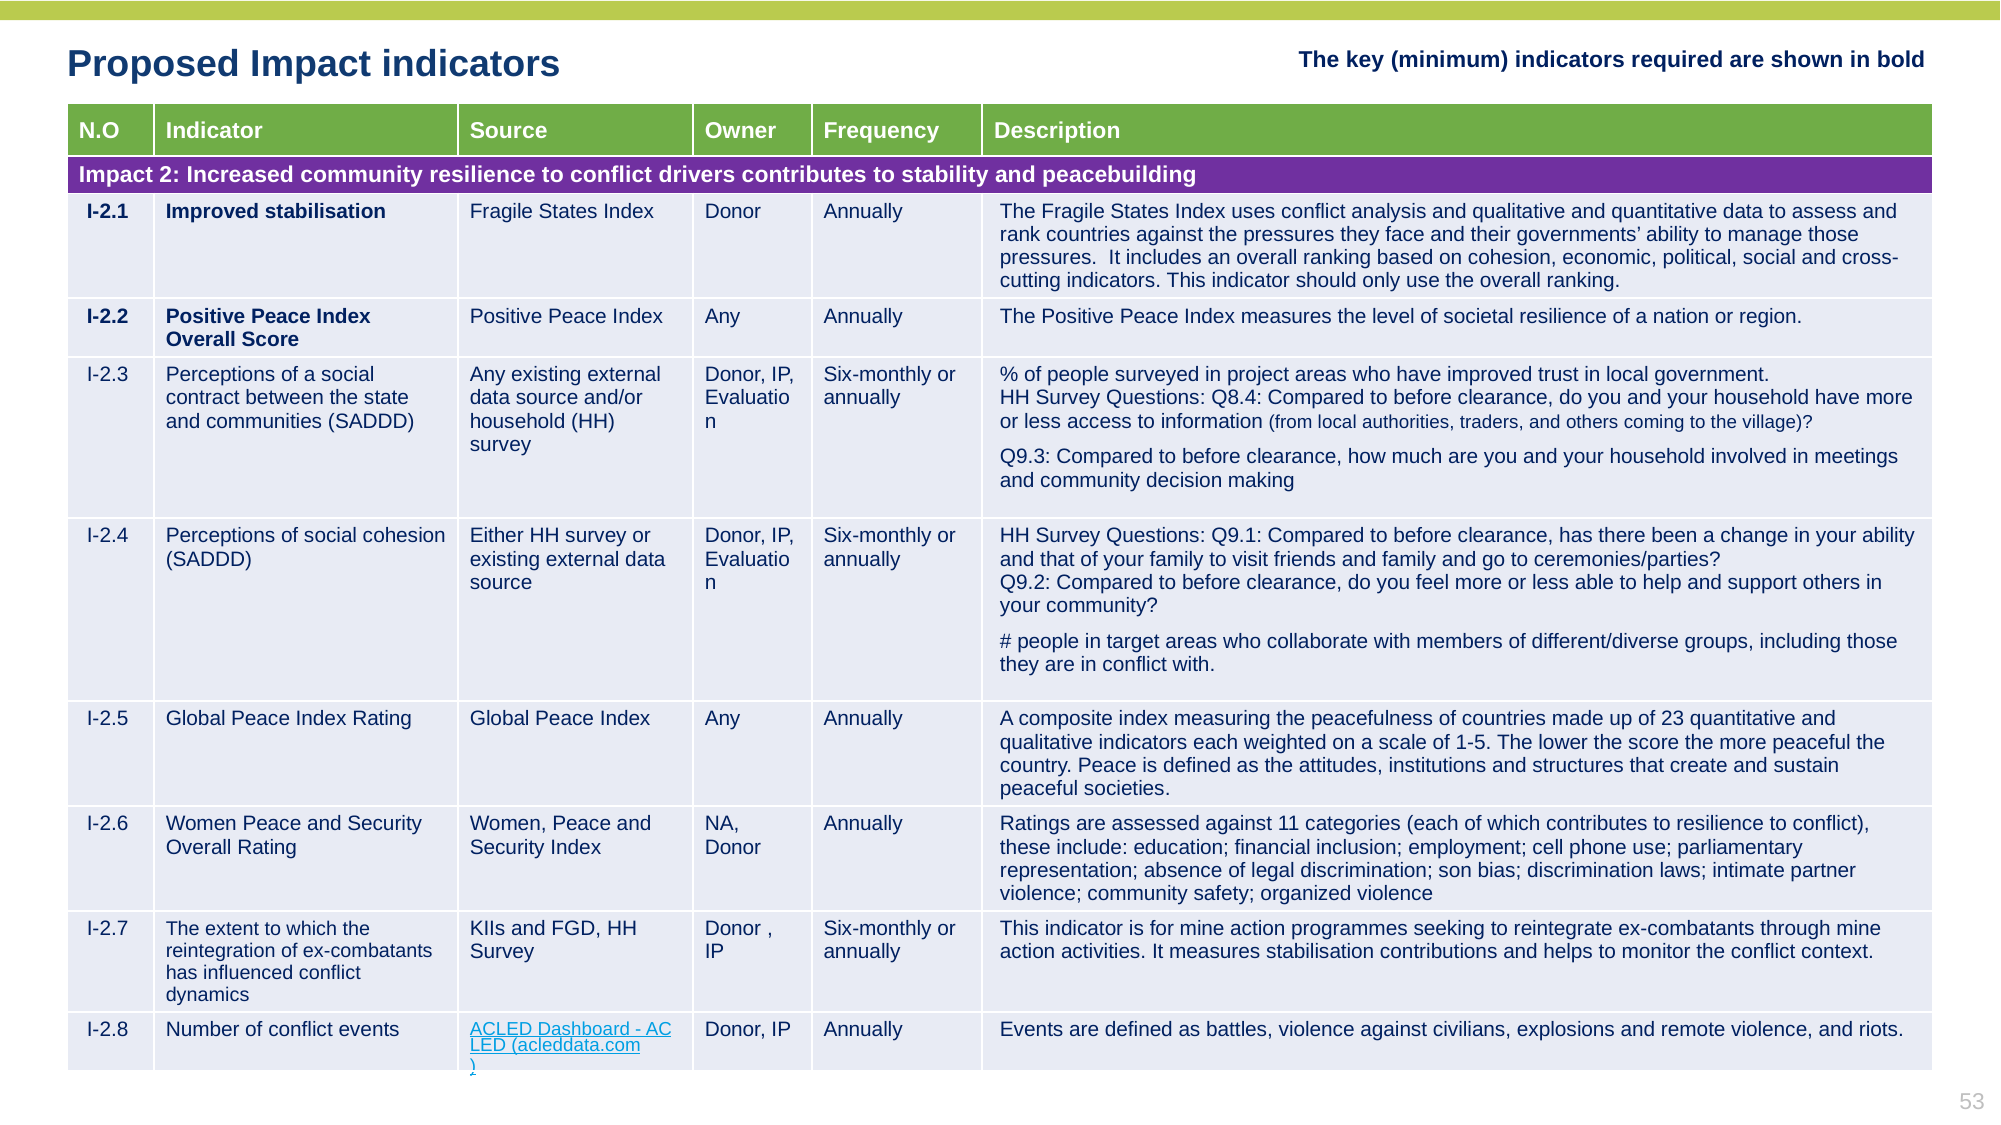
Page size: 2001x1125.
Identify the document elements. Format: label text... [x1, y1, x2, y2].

table_cell HH Survey Questions: Q9.1: Compared to before clearance, has there been a change in your ability and that of your family to visit friends and family and go to ceremonies/parties? Q9.2: Compared to before clearance, do you feel more or less able to help and support others in your community? # people in target areas who collaborate with members of different/diverse groups, including those they are in conflict with. [983, 519, 1932, 700]
table_cell The Positive Peace Index measures the level of societal resilience of a nation or region. [983, 299, 1932, 356]
table_cell Donor, IP, Evaluation [694, 358, 811, 517]
table_cell I-2.5 [68, 702, 153, 805]
table_cell Any [694, 702, 811, 805]
table_cell Donor [694, 194, 811, 297]
table_cell I-2.3 [68, 358, 153, 517]
table_cell Global Peace Index [459, 702, 692, 805]
table_cell Positive Peace Index Overall Score [155, 299, 457, 356]
table_cell I-2.7 [68, 912, 153, 1011]
table_cell Women Peace and Security Overall Rating [155, 807, 457, 910]
table_header Source [459, 104, 692, 155]
table_cell Annually [813, 807, 981, 910]
table_cell Impact 2: Increased community resilience to conflict drivers contributes to stability and peacebuilding [68, 157, 1932, 193]
table_cell Improved stabilisation [155, 194, 457, 297]
table_header N.O [68, 104, 153, 155]
table_cell Any existing external data source and/or household (HH) survey [459, 358, 692, 517]
table_cell Annually [813, 1013, 981, 1070]
table_cell I-2.8 [68, 1013, 153, 1070]
table_cell NA, Donor [694, 807, 811, 910]
table_cell Donor, IP [694, 1013, 811, 1070]
table_cell Donor , IP [694, 912, 811, 1011]
table_cell Number of conflict events [155, 1013, 457, 1070]
table_cell Women, Peace and Security Index [459, 807, 692, 910]
table_cell The extent to which the reintegration of ex-combatants has influenced conflict dynamics [155, 912, 457, 1011]
table_cell Perceptions of social cohesion (SADDD) [155, 519, 457, 700]
table_cell Events are defined as battles, violence against civilians, explosions and remote violence, and riots. [983, 1013, 1932, 1070]
table_cell Annually [813, 299, 981, 356]
table_cell The Fragile States Index uses conflict analysis and qualitative and quantitative data to assess and rank countries against the pressures they face and their governments’ ability to manage those pressures. It includes an overall ranking based on cohesion, economic, political, social and cross-cutting indicators. This indicator should only use the overall ranking. [983, 194, 1932, 297]
table_cell I-2.1 [68, 194, 153, 297]
table_cell Donor, IP, Evaluation [694, 519, 811, 700]
table_cell Perceptions of a social contract between the state and communities (SADDD) [155, 358, 457, 517]
table_cell Any [694, 299, 811, 356]
table_header Owner [694, 104, 811, 155]
table_cell Fragile States Index [459, 194, 692, 297]
table_cell ACLED Dashboard - ACLED (acleddata.com) [459, 1013, 692, 1070]
table_cell KIIs and FGD, HH Survey [459, 912, 692, 1011]
table_cell I-2.2 [68, 299, 153, 356]
table_cell Six-monthly or annually [813, 519, 981, 700]
text_box [0, 0, 2000, 21]
table_header Indicator [155, 104, 457, 155]
table_cell A composite index measuring the peacefulness of countries made up of 23 quantitative and qualitative indicators each weighted on a scale of 1-5. The lower the score the more peaceful the country. Peace is defined as the attitudes, institutions and structures that create and sustain peaceful societies. [983, 702, 1932, 805]
table_cell Positive Peace Index [459, 299, 692, 356]
text_box The key (minimum) indicators required are shown in bold [974, 36, 1941, 79]
table_cell I-2.6 [68, 807, 153, 910]
text_box Proposed Impact indicators [67, 38, 713, 97]
table_cell I-2.4 [68, 519, 153, 700]
table_header Frequency [813, 104, 981, 155]
table_cell Annually [813, 194, 981, 297]
table_cell Ratings are assessed against 11 categories (each of which contributes to resilience to conflict), these include: education; financial inclusion; employment; cell phone use; parliamentary representation; absence of legal discrimination; son bias; discrimination laws; intimate partner violence; community safety; organized violence [983, 807, 1932, 910]
table_cell Six-monthly or annually [813, 358, 981, 517]
table_cell This indicator is for mine action programmes seeking to reintegrate ex-combatants through mine action activities. It measures stabilisation contributions and helps to monitor the conflict context. [983, 912, 1932, 1011]
table_cell Six-monthly or annually [813, 912, 981, 1011]
table_header Description [983, 104, 1932, 155]
table_cell % of people surveyed in project areas who have improved trust in local government. HH Survey Questions: Q8.4: Compared to before clearance, do you and your household have more or less access to information (from local authorities, traders, and others coming to the village)? Q9.3: Compared to before clearance, how much are you and your household involved in meetings and community decision making [983, 358, 1932, 517]
table_cell Annually [813, 702, 981, 805]
table_cell Either HH survey or existing external data source [459, 519, 692, 700]
table_cell Global Peace Index Rating [155, 702, 457, 805]
text_box 53 [1930, 1075, 2000, 1125]
